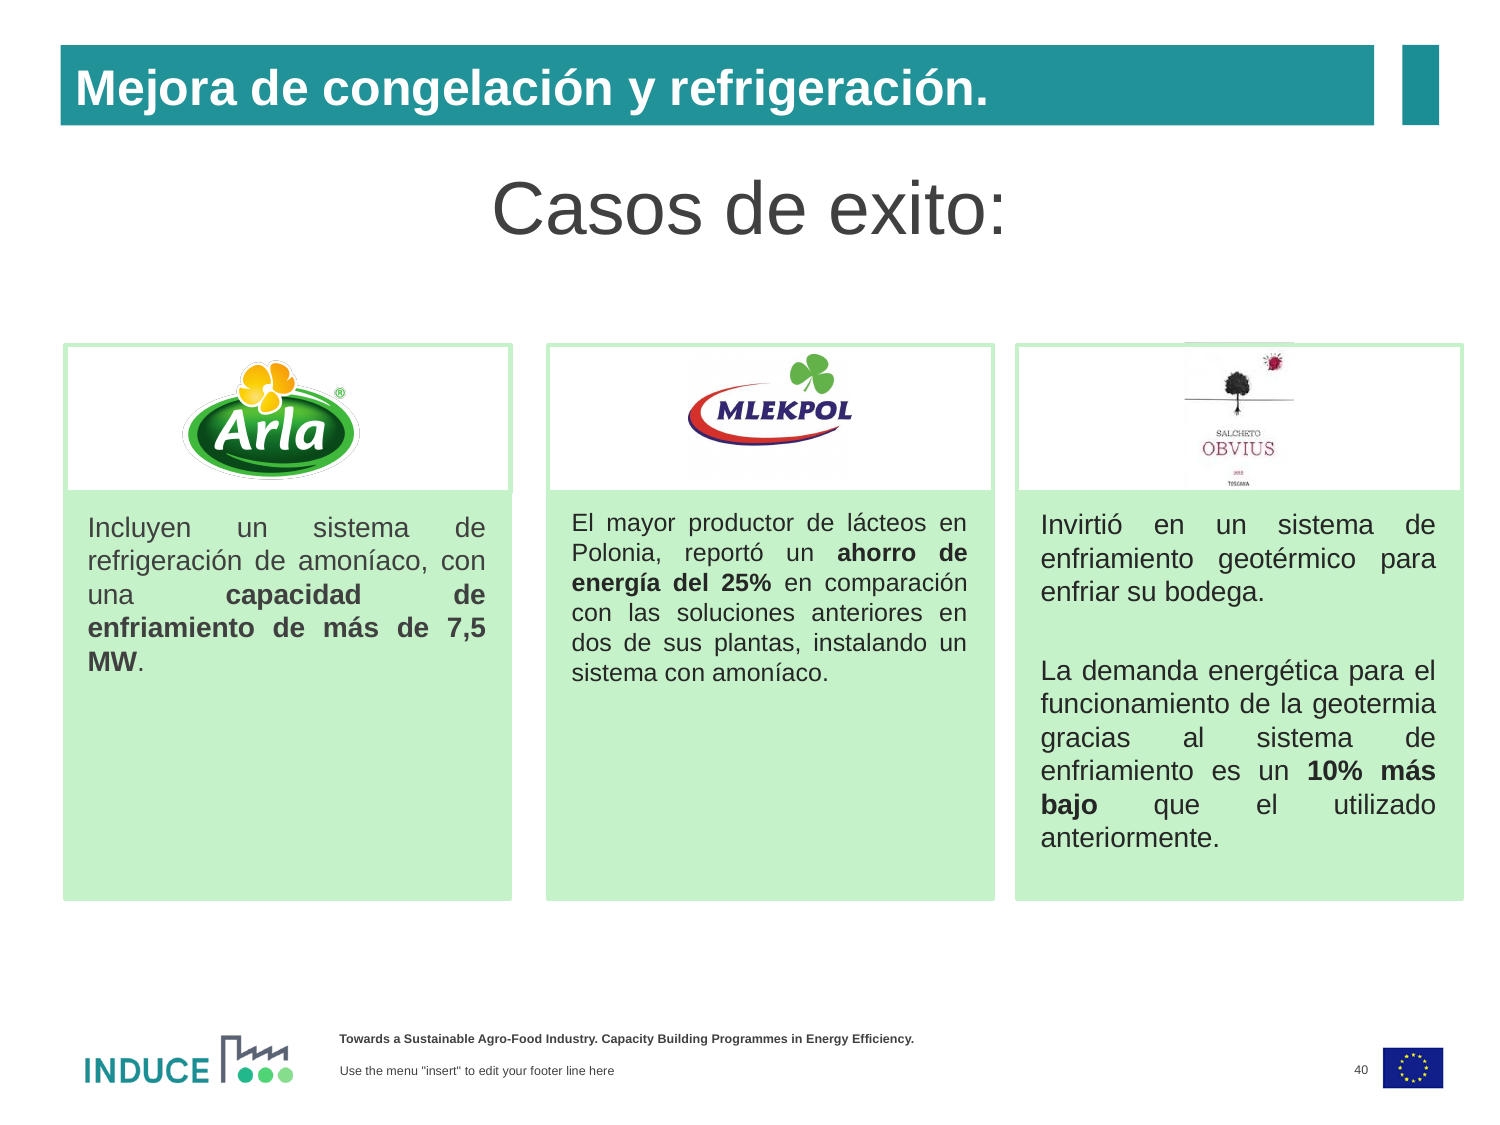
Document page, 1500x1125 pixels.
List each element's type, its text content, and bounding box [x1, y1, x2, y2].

footer Use the menu "insert" to edit your footer line here [324, 1055, 1151, 1085]
text_box Casos de exito: [60, 156, 1439, 253]
picture [182, 360, 360, 480]
picture [688, 353, 853, 487]
text_box [546, 495, 995, 901]
text_box El mayor productor de lácteos en Polonia, reportó un ahorro de energía del 25% en comparación con las soluciones anteriores en dos de sus plantas, instalando un sistema con amoníaco. [518, 501, 980, 899]
picture [83, 1033, 295, 1085]
picture [1373, 1038, 1450, 1094]
text_box Mejora de congelación y refrigeración. [60, 45, 1375, 126]
text_box Invirtió en un sistema de enfriamiento geotérmico para enfriar su bodega. La demanda energética para el funcionamiento de la geotermia gracias al sistema de enfriamiento es un 10% más bajo que el utilizado anteriormente. [988, 501, 1448, 877]
text_box [1015, 495, 1464, 901]
text_box [63, 495, 512, 901]
text_box [1015, 343, 1182, 495]
picture [1184, 342, 1295, 498]
text_box [1402, 44, 1440, 126]
text_box [1295, 343, 1464, 495]
text_box [546, 343, 995, 495]
slide_number 40 [1289, 1055, 1375, 1085]
text_box [63, 343, 513, 495]
text_box Incluyen un sistema de refrigeración de amoníaco, con una capacidad de enfriamiento de más de 7,5 MW. [41, 501, 502, 816]
